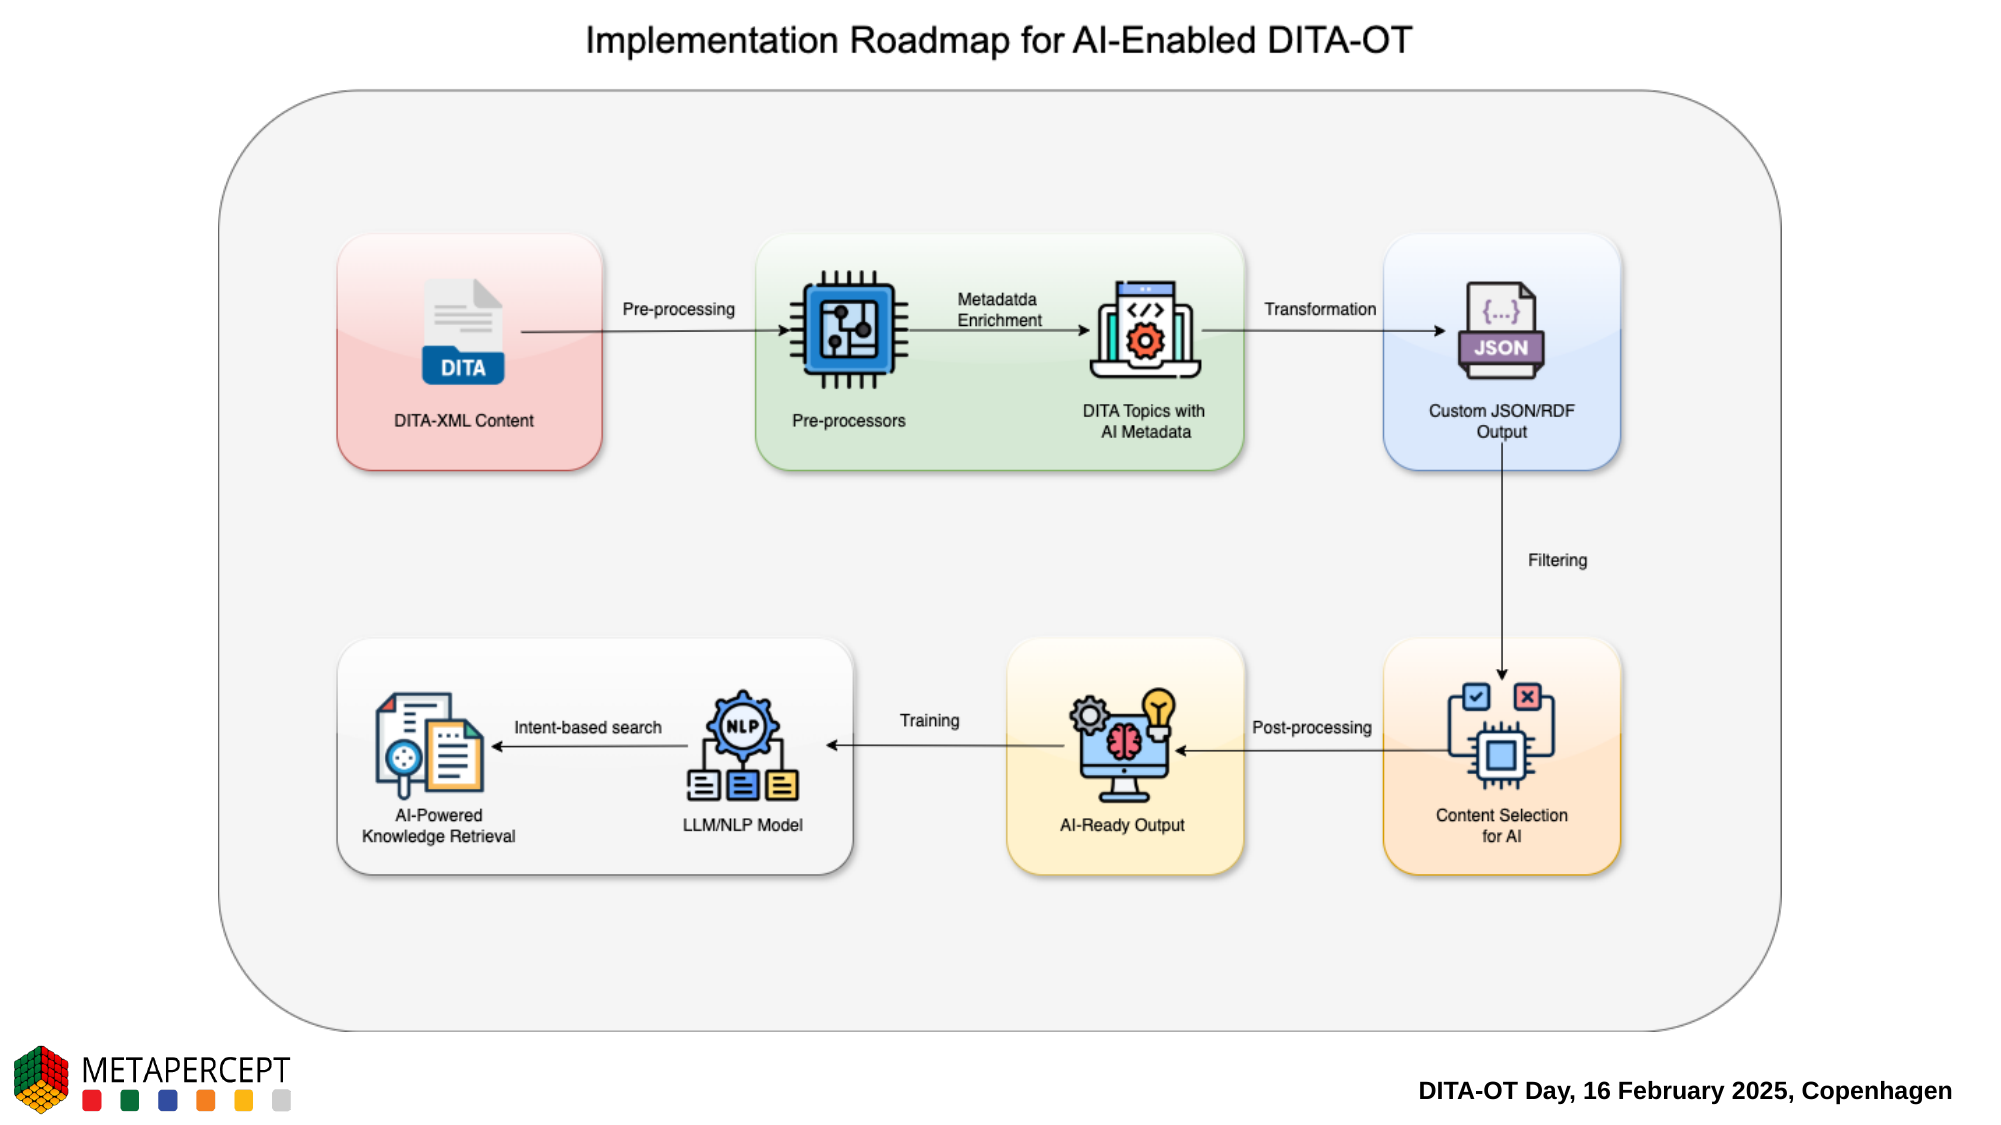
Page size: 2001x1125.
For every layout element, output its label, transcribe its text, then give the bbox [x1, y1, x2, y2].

picture [0, 0, 1782, 1125]
text_box DITA-OT Day, 16 February 2025, Copenhagen [281, 1059, 1969, 1117]
